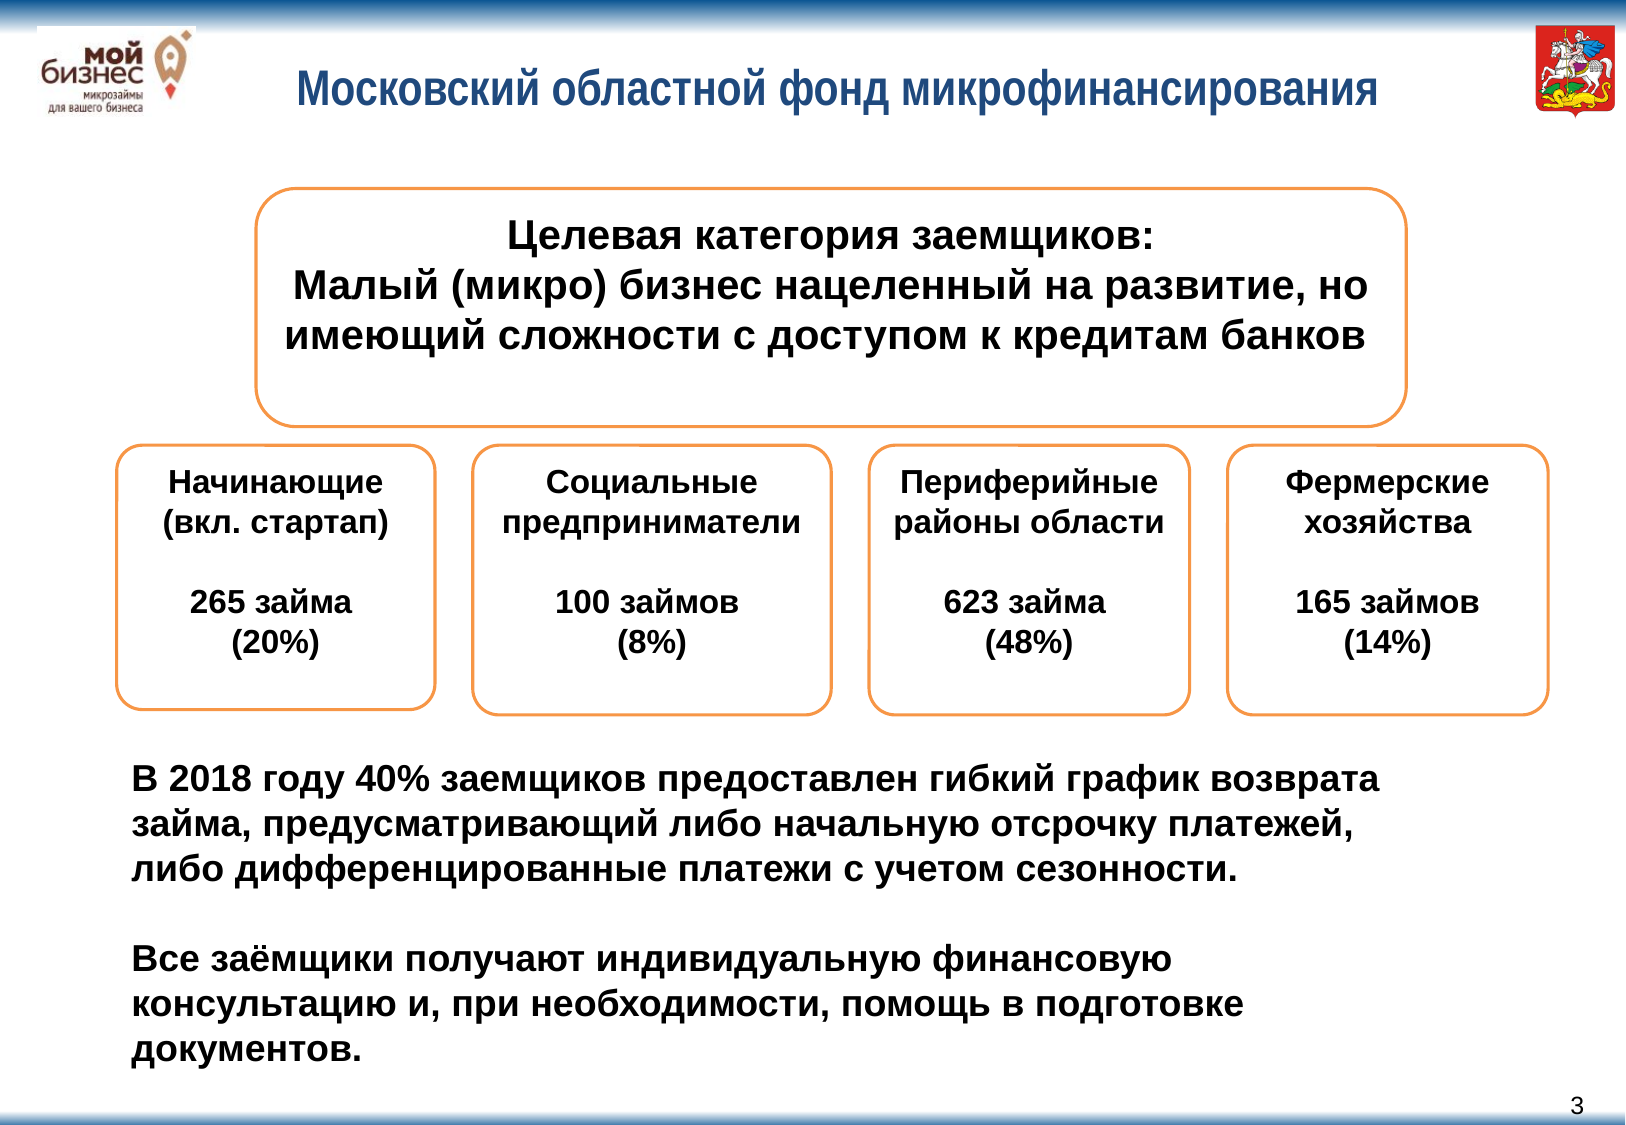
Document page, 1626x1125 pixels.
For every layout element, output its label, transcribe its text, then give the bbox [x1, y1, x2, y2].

text_box Периферийные районы области 623 займа (48%) [866, 443, 1192, 718]
picture [37, 26, 196, 117]
text_box В 2018 году 40% заемщиков предоставлен гибкий график возврата займа, предусматривающий либо начальную отсрочку платежей, либо дифференцированные платежи с учетом сезонности. Все заёмщики получают индивидуальную финансовую консультацию и, при необходимости, помощь в подготовке документов. [116, 746, 1464, 1077]
text_box Фермерские хозяйства 165 займов (14%) [1225, 443, 1551, 718]
picture [1535, 25, 1615, 119]
text_box Социальные предприниматели 100 займов (8%) [470, 443, 834, 718]
slide_number 2 [1245, 1089, 1585, 1121]
text_box Целевая категория заемщиков: Малый (микро) бизнес нацеленный на развитие, но имеющий сложности с доступом к кредитам банков [253, 186, 1409, 429]
title Московский областной фонд микрофинансирования [200, 55, 1560, 117]
text_box Начинающие (вкл. стартап) 265 займа (20%) [114, 443, 438, 712]
